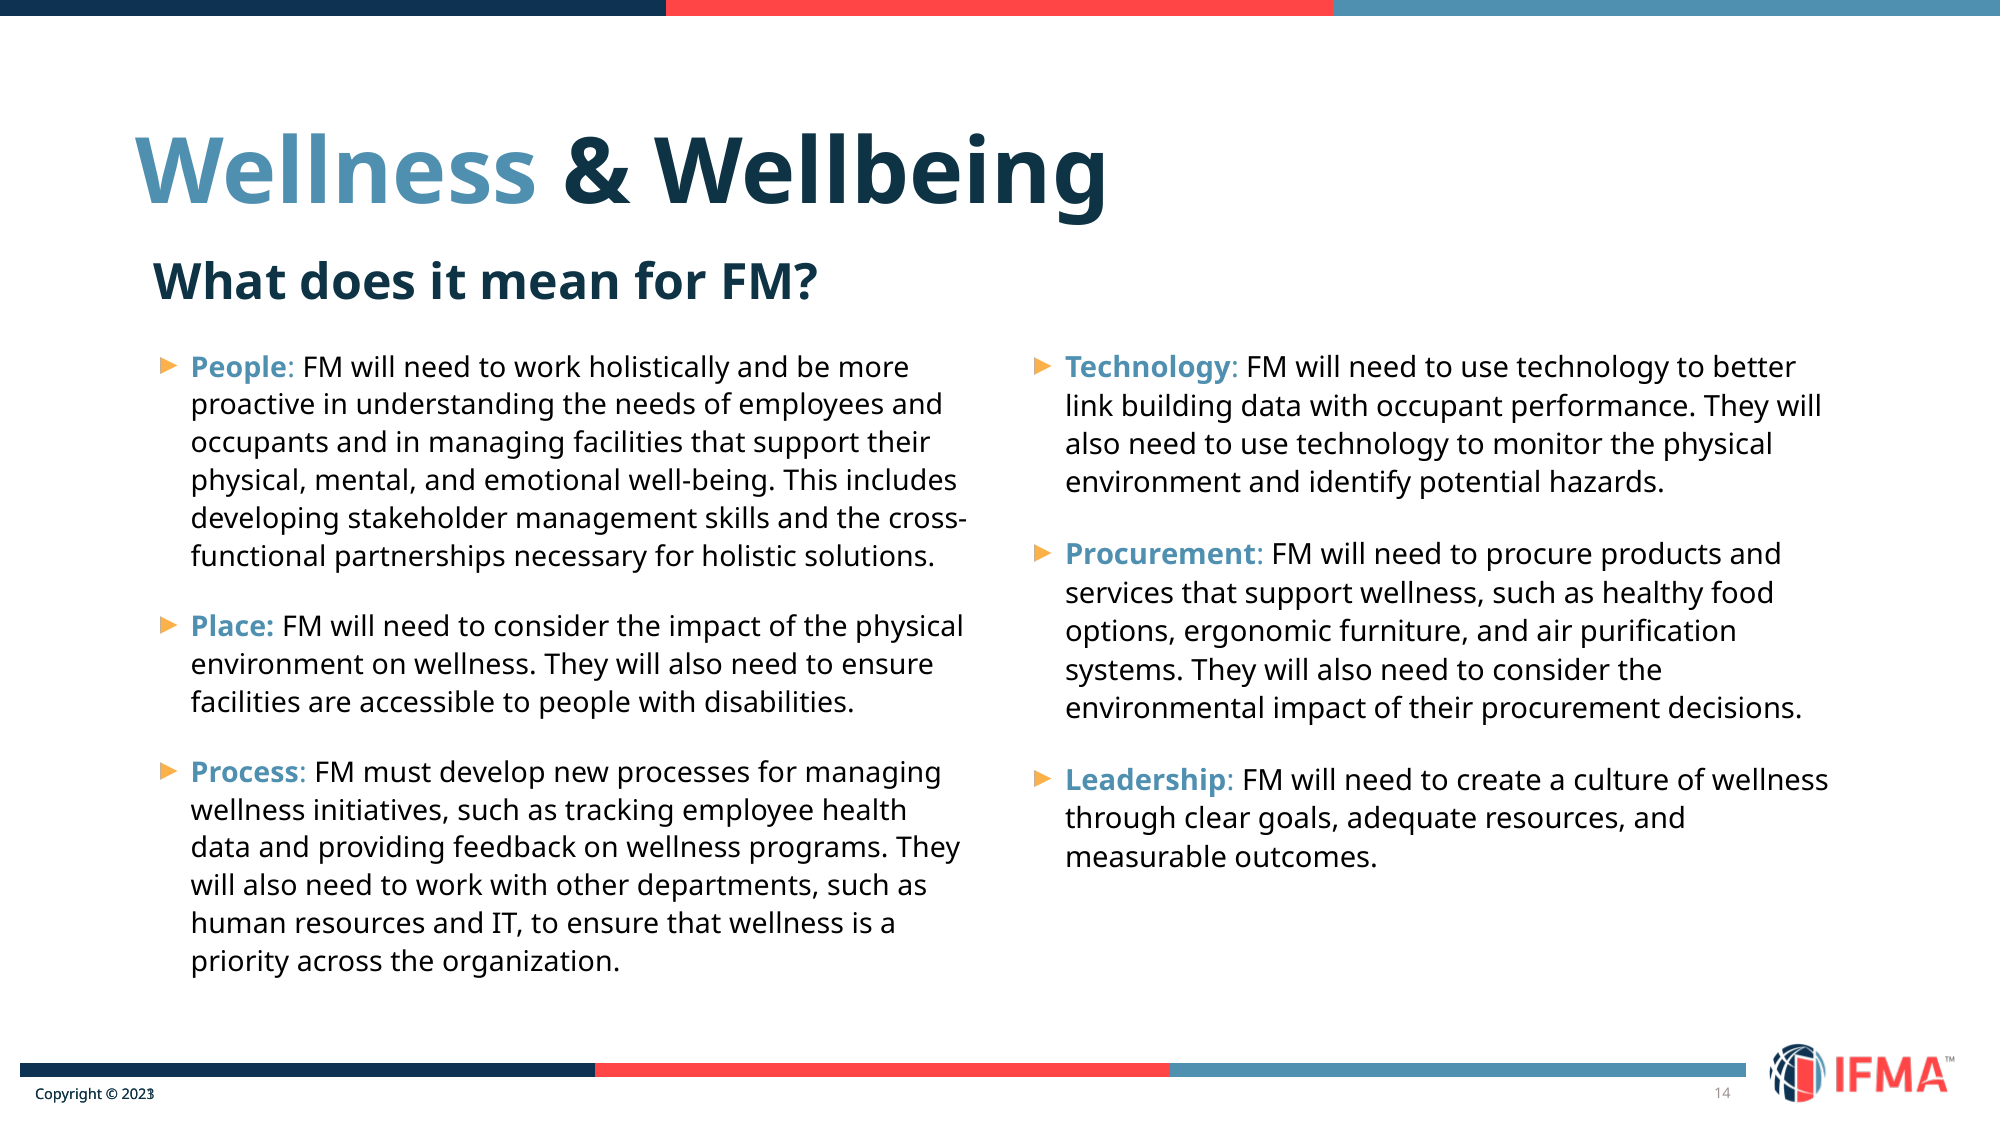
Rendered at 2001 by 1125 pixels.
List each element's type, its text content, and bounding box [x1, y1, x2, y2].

picture [1027, 763, 1059, 794]
list What does it mean for FM? [138, 249, 1864, 300]
picture [153, 755, 185, 787]
list Technology: FM will need to use technology to better link building data with occupant performance. They will also need to use technology to monitor the physical environment and identify potential hazards. Procurement: FM will need to procure products and services that support wellness, such as healthy food options, ergonomic furniture, and air purification systems. They will also need to consider the environmental impact of their procurement decisions. Leadership: FM will need to create a culture of wellness through clear goals, adequate resources, and measurable outcomes. [1012, 337, 1863, 1017]
picture [0, 0, 2000, 16]
picture [20, 1063, 1746, 1077]
picture [153, 350, 185, 381]
picture [1027, 537, 1059, 569]
picture [153, 609, 185, 641]
title Wellness & Wellbeing [120, 107, 1863, 240]
picture [1027, 350, 1059, 382]
picture [1769, 1030, 1956, 1124]
list People: FM will need to work holistically and be more proactive in understanding the needs of employees and occupants and in managing facilities that support their physical, mental, and emotional well-being. This includes developing stakeholder management skills and the cross-functional partnerships necessary for holistic solutions. Place: FM will need to consider the impact of the physical environment on wellness. They will also need to ensure facilities are accessible to people with disabilities. Process: FM must develop new processes for managing wellness initiatives, such as tracking employee health data and providing feedback on wellness programs. They will also need to work with other departments, such as human resources and IT, to ensure that wellness is a priority across the organization. [138, 337, 989, 1017]
